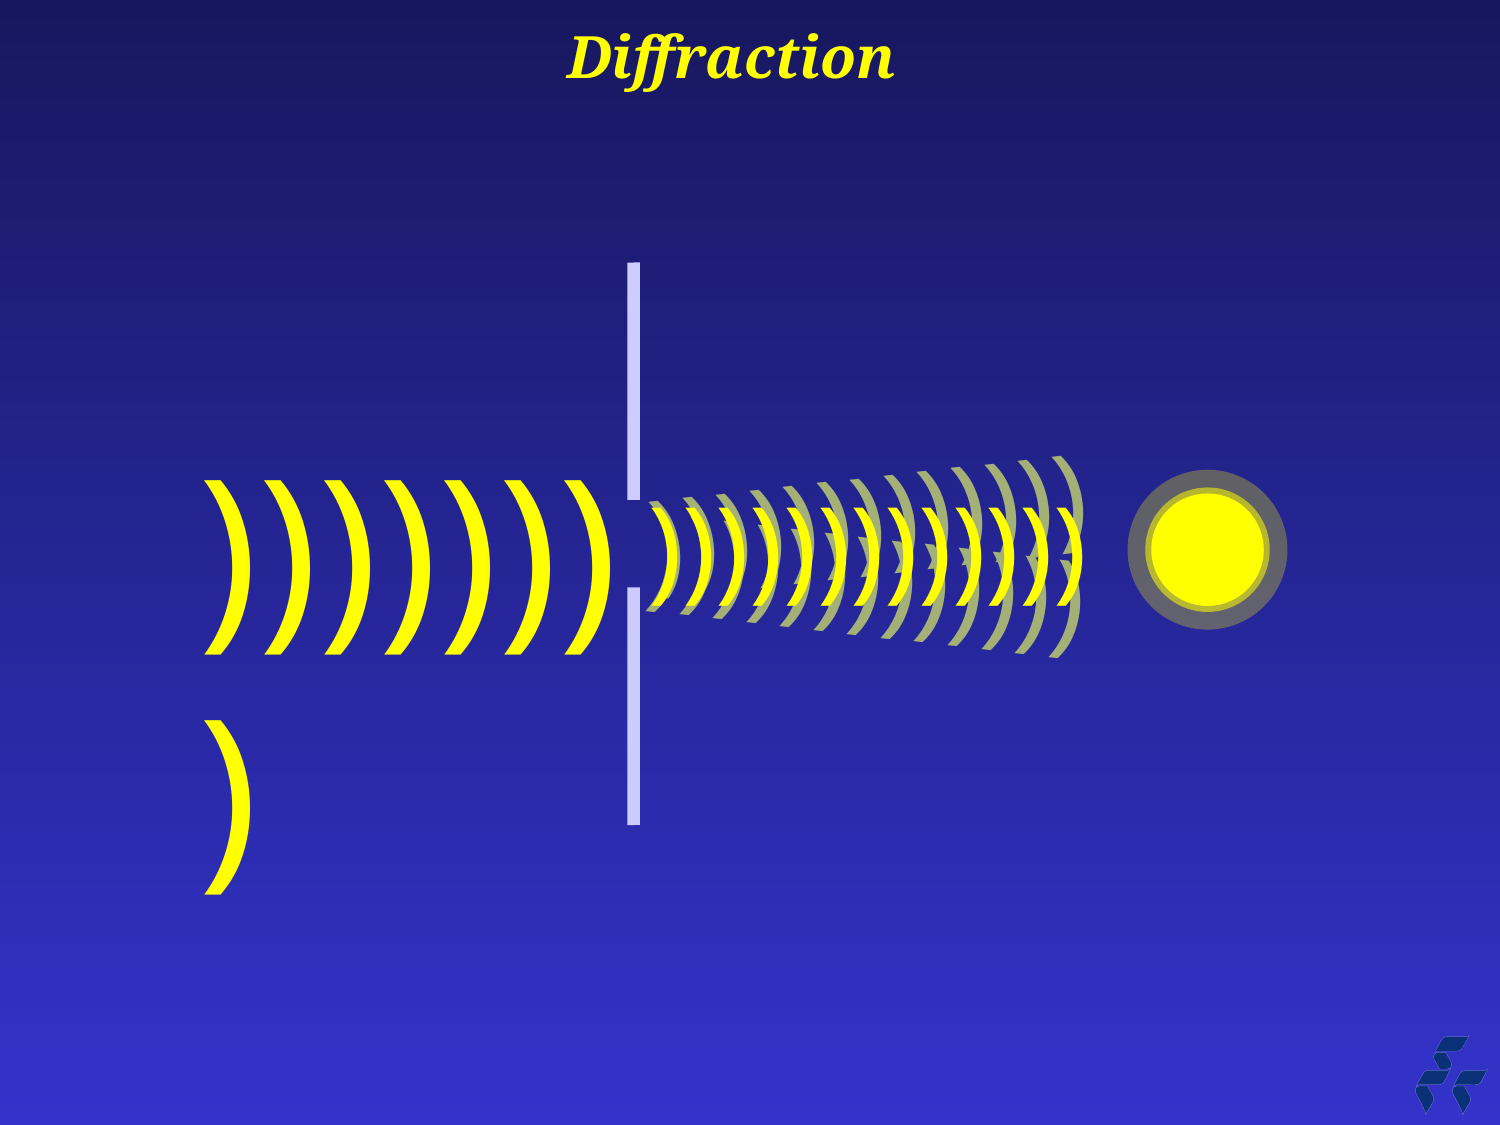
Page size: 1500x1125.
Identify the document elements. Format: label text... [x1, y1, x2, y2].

picture [1405, 1024, 1500, 1125]
text_box )))))))) [183, 416, 672, 911]
text_box Diffraction [87, 12, 1375, 98]
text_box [638, 437, 1288, 651]
